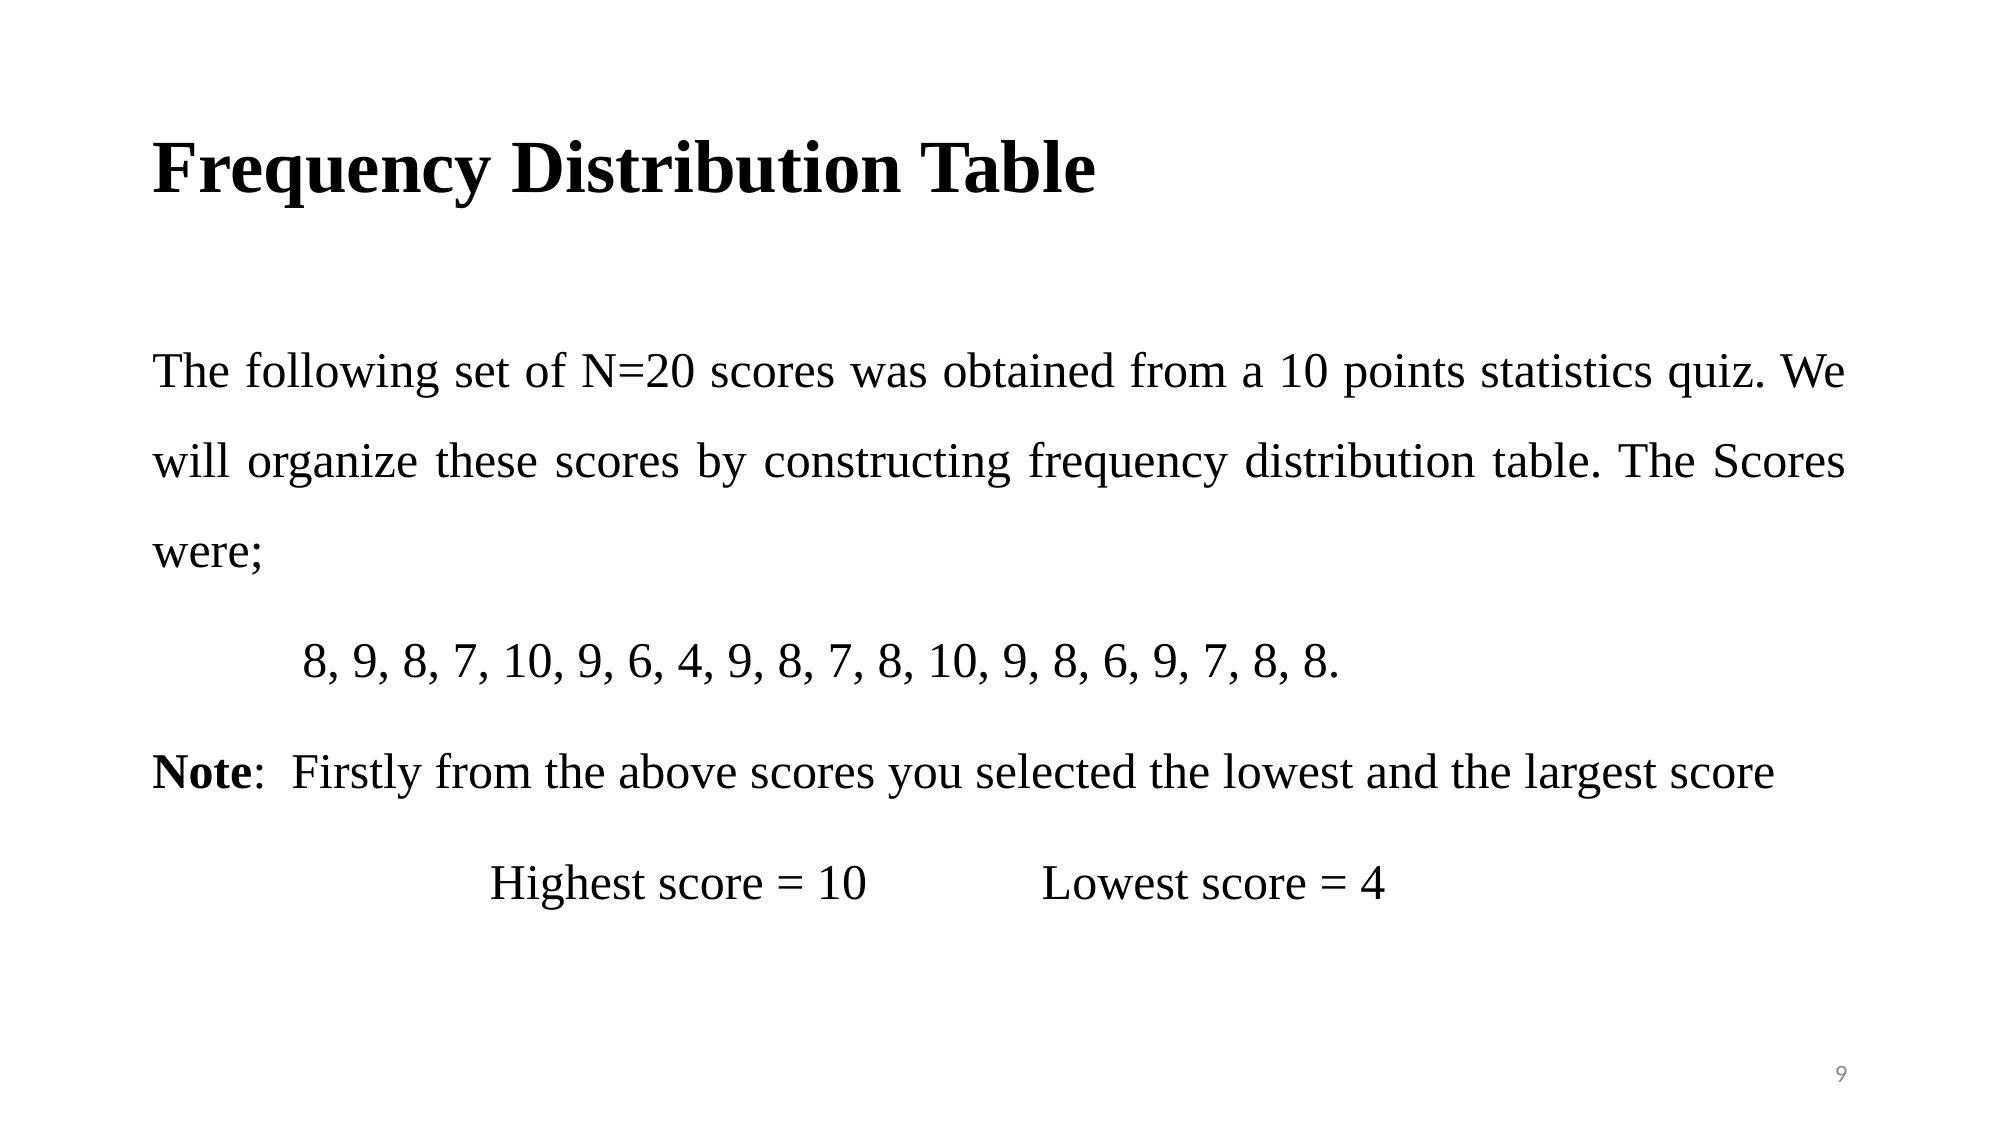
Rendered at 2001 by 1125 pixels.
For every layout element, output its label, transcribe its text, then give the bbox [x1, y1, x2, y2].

list The following set of N=20 scores was obtained from a 10 points statistics quiz. We will organize these scores by constructing frequency distribution table. The Scores were; 8, 9, 8, 7, 10, 9, 6, 4, 9, 8, 7, 8, 10, 9, 8, 6, 9, 7, 8, 8. Note: Firstly from the above scores you selected the lowest and the largest score Highest score = 10 Lowest score = 4 [137, 299, 1863, 1014]
slide_number 9 [1412, 1042, 1863, 1103]
title Frequency Distribution Table [137, 59, 1863, 278]
